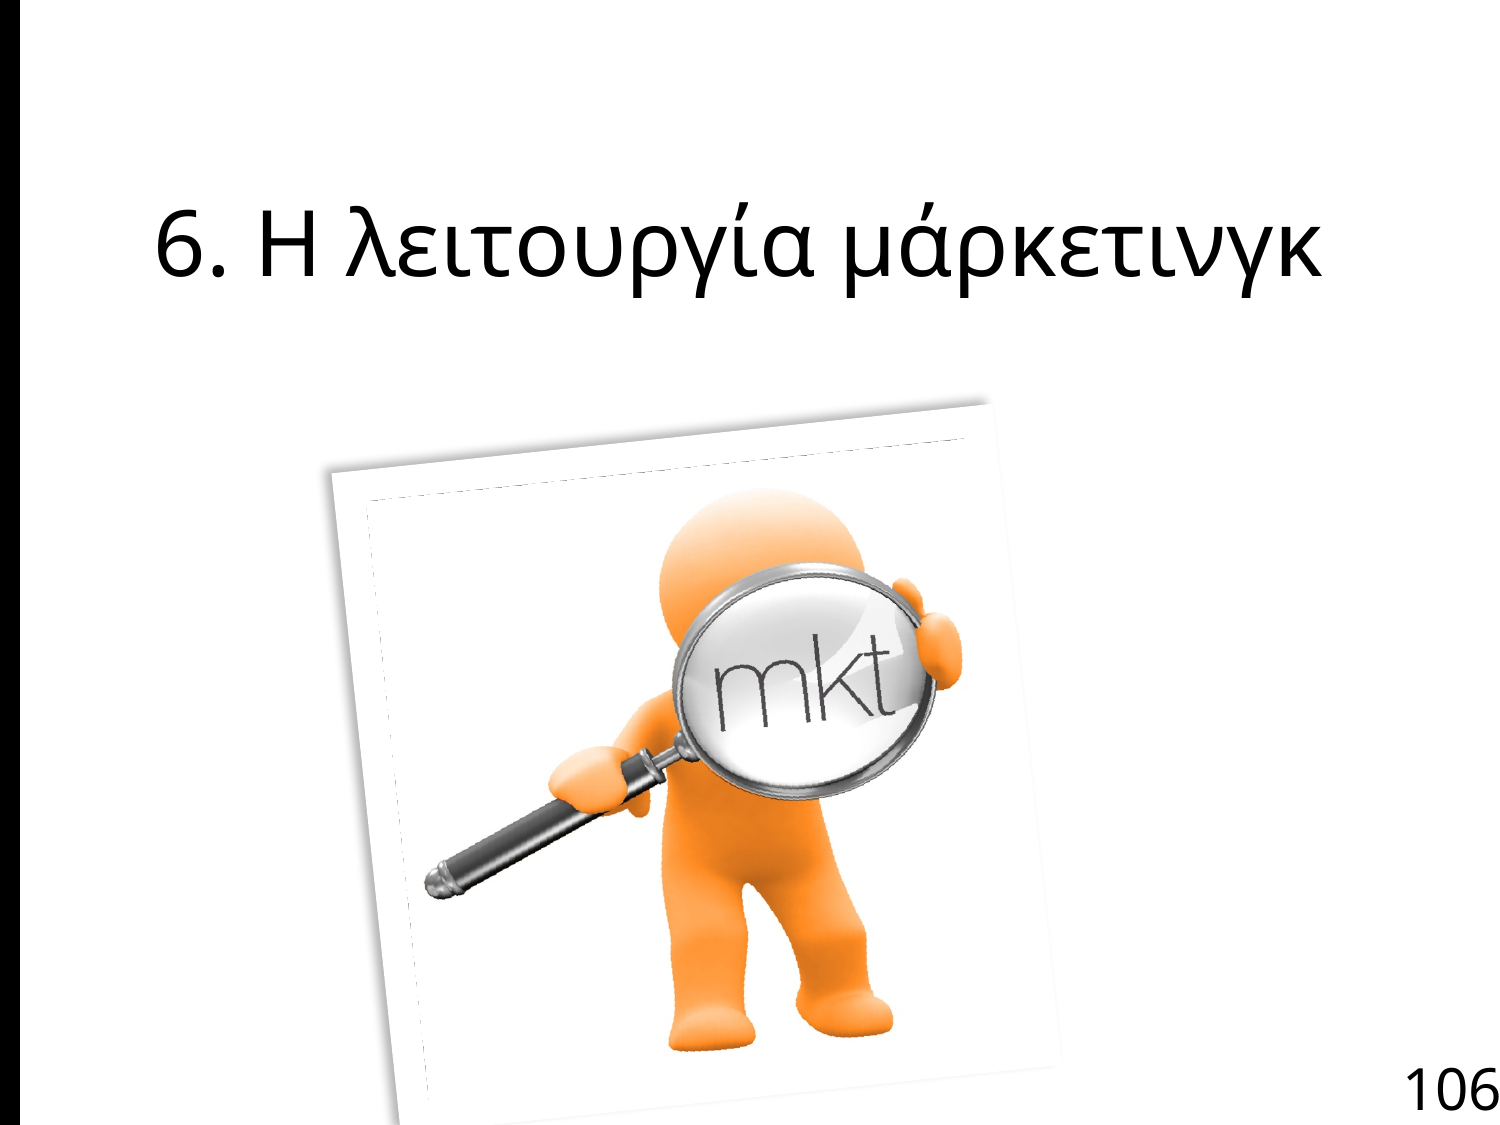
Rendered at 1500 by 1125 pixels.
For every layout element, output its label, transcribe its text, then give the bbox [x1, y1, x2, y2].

title 6. Η λειτουργία μάρκετινγκ [20, 145, 1461, 334]
picture [367, 439, 1027, 1099]
text_box [0, 0, 20, 1125]
text_box 106 [1294, 1046, 1500, 1125]
text_box [64, 326, 1365, 977]
